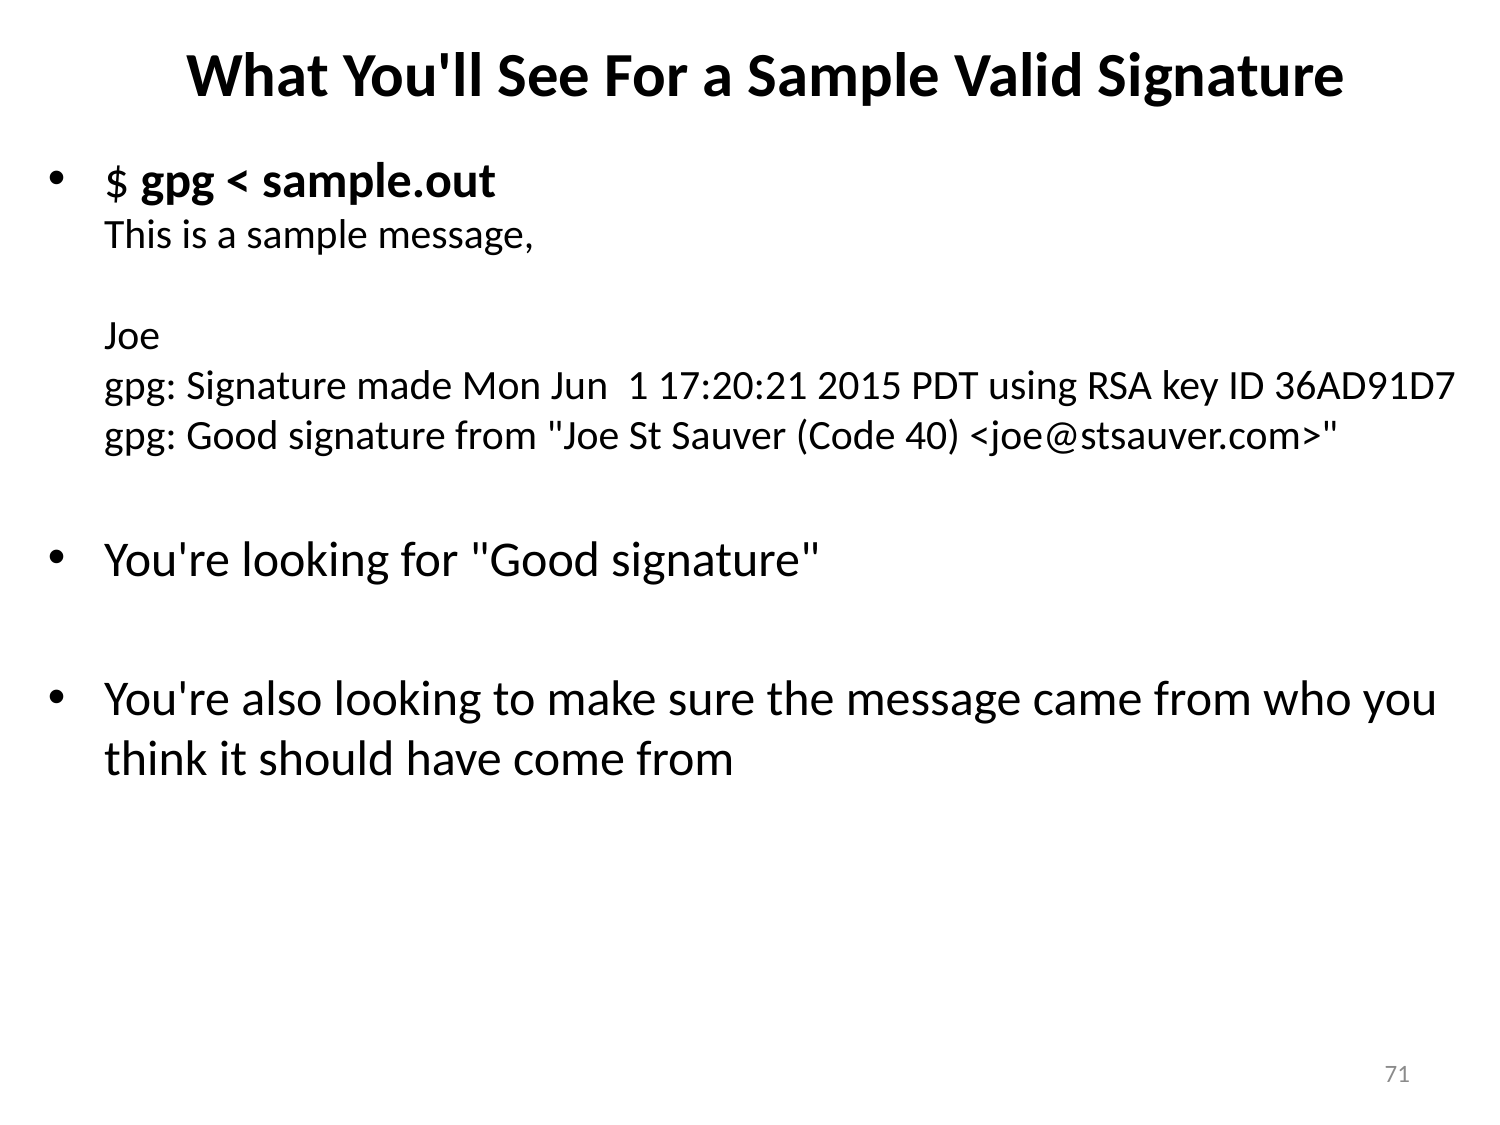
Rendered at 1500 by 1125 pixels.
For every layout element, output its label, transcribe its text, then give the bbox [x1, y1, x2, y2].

slide_number 71 [1074, 1042, 1425, 1103]
title What You'll See For a Sample Valid Signature [32, 26, 1500, 117]
list $ gpg < sample.out This is a sample message, Joe gpg: Signature made Mon Jun 1 17:20:21 2015 PDT using RSA key ID 36AD91D7 gpg: Good signature from "Joe St Sauver (Code 40) <joe@stsauver.com>" You're looking for "Good signature" You're also looking to make sure the message came from who you think it should have come from [32, 139, 1474, 1086]
